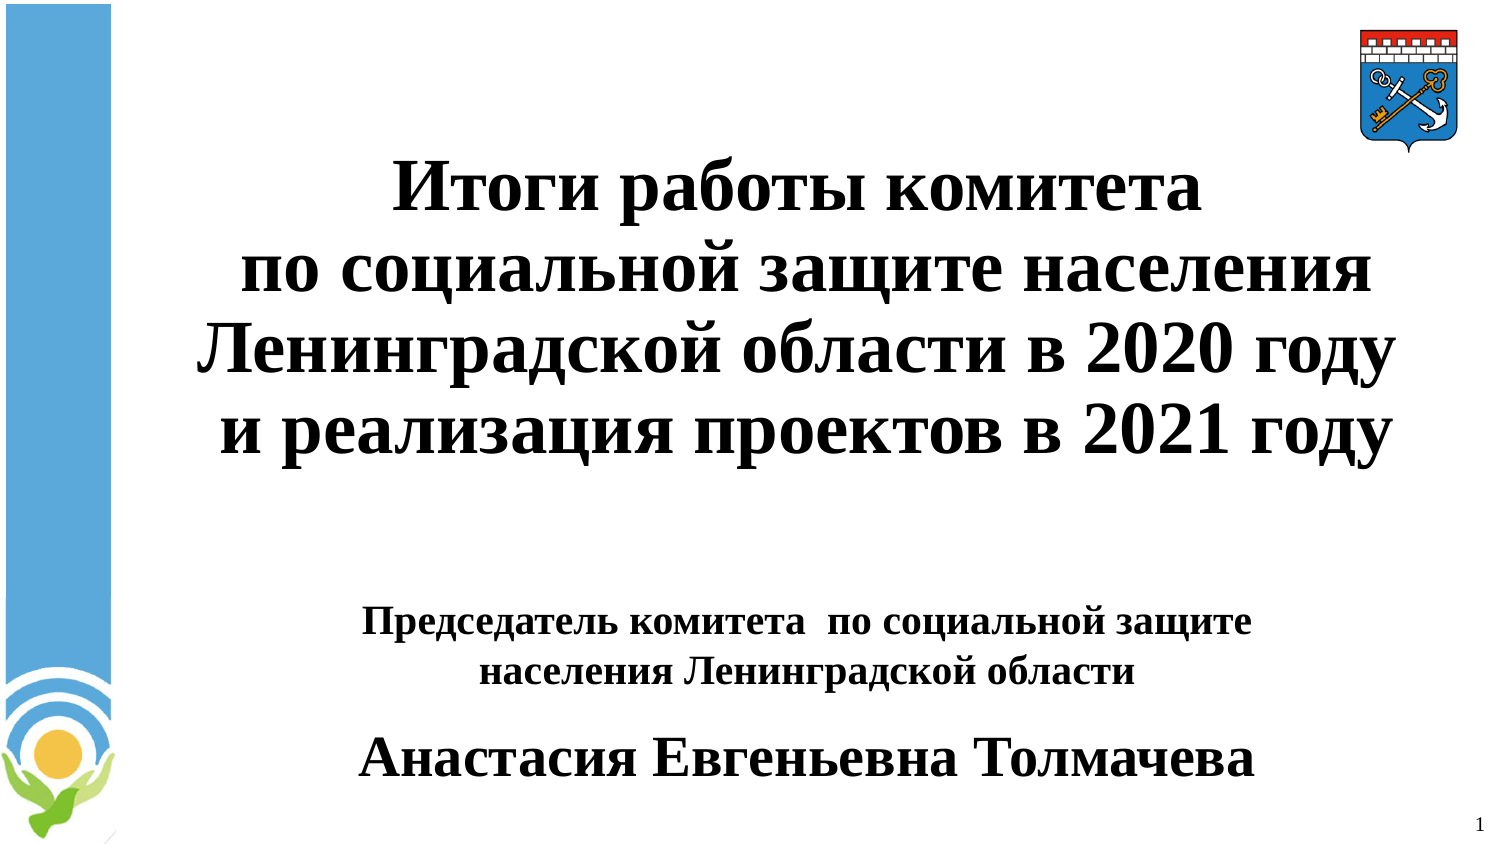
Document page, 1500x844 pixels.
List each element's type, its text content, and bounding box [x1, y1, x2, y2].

picture [1317, 0, 1500, 183]
text_box 1 [1420, 803, 1500, 844]
picture [0, 0, 116, 844]
text_box Председатель комитета по социальной защите населения Ленинградской области Анастасия Евгеньевна Толмачева [278, 585, 1336, 796]
text_box Итоги работы комитета по социальной защите населения Ленинградской области в 2020 году и реализация проектов в 2021 году [148, 57, 1467, 477]
